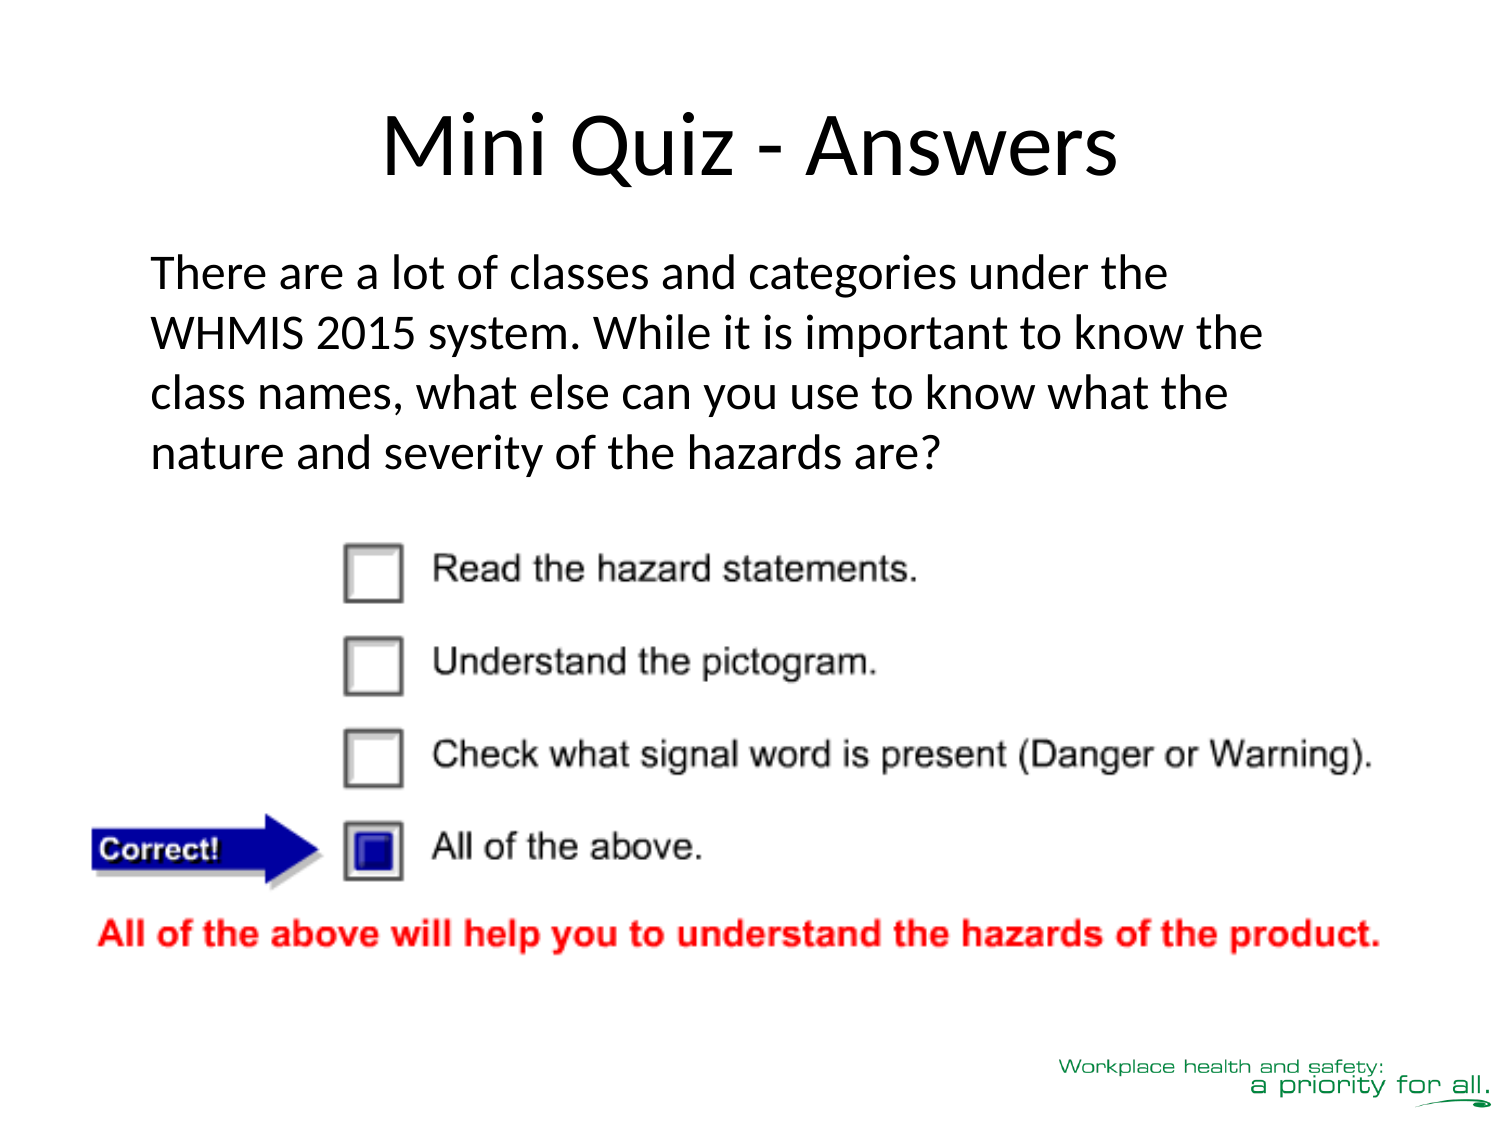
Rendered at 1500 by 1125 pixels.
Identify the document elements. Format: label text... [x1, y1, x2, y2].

picture [1049, 1046, 1500, 1118]
title Mini Quiz - Answers [75, 45, 1425, 233]
text_box There are a lot of classes and categories under the WHMIS 2015 system. While it is important to know the class names, what else can you use to know what the nature and severity of the hazards are? [135, 231, 1341, 487]
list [74, 491, 1471, 988]
